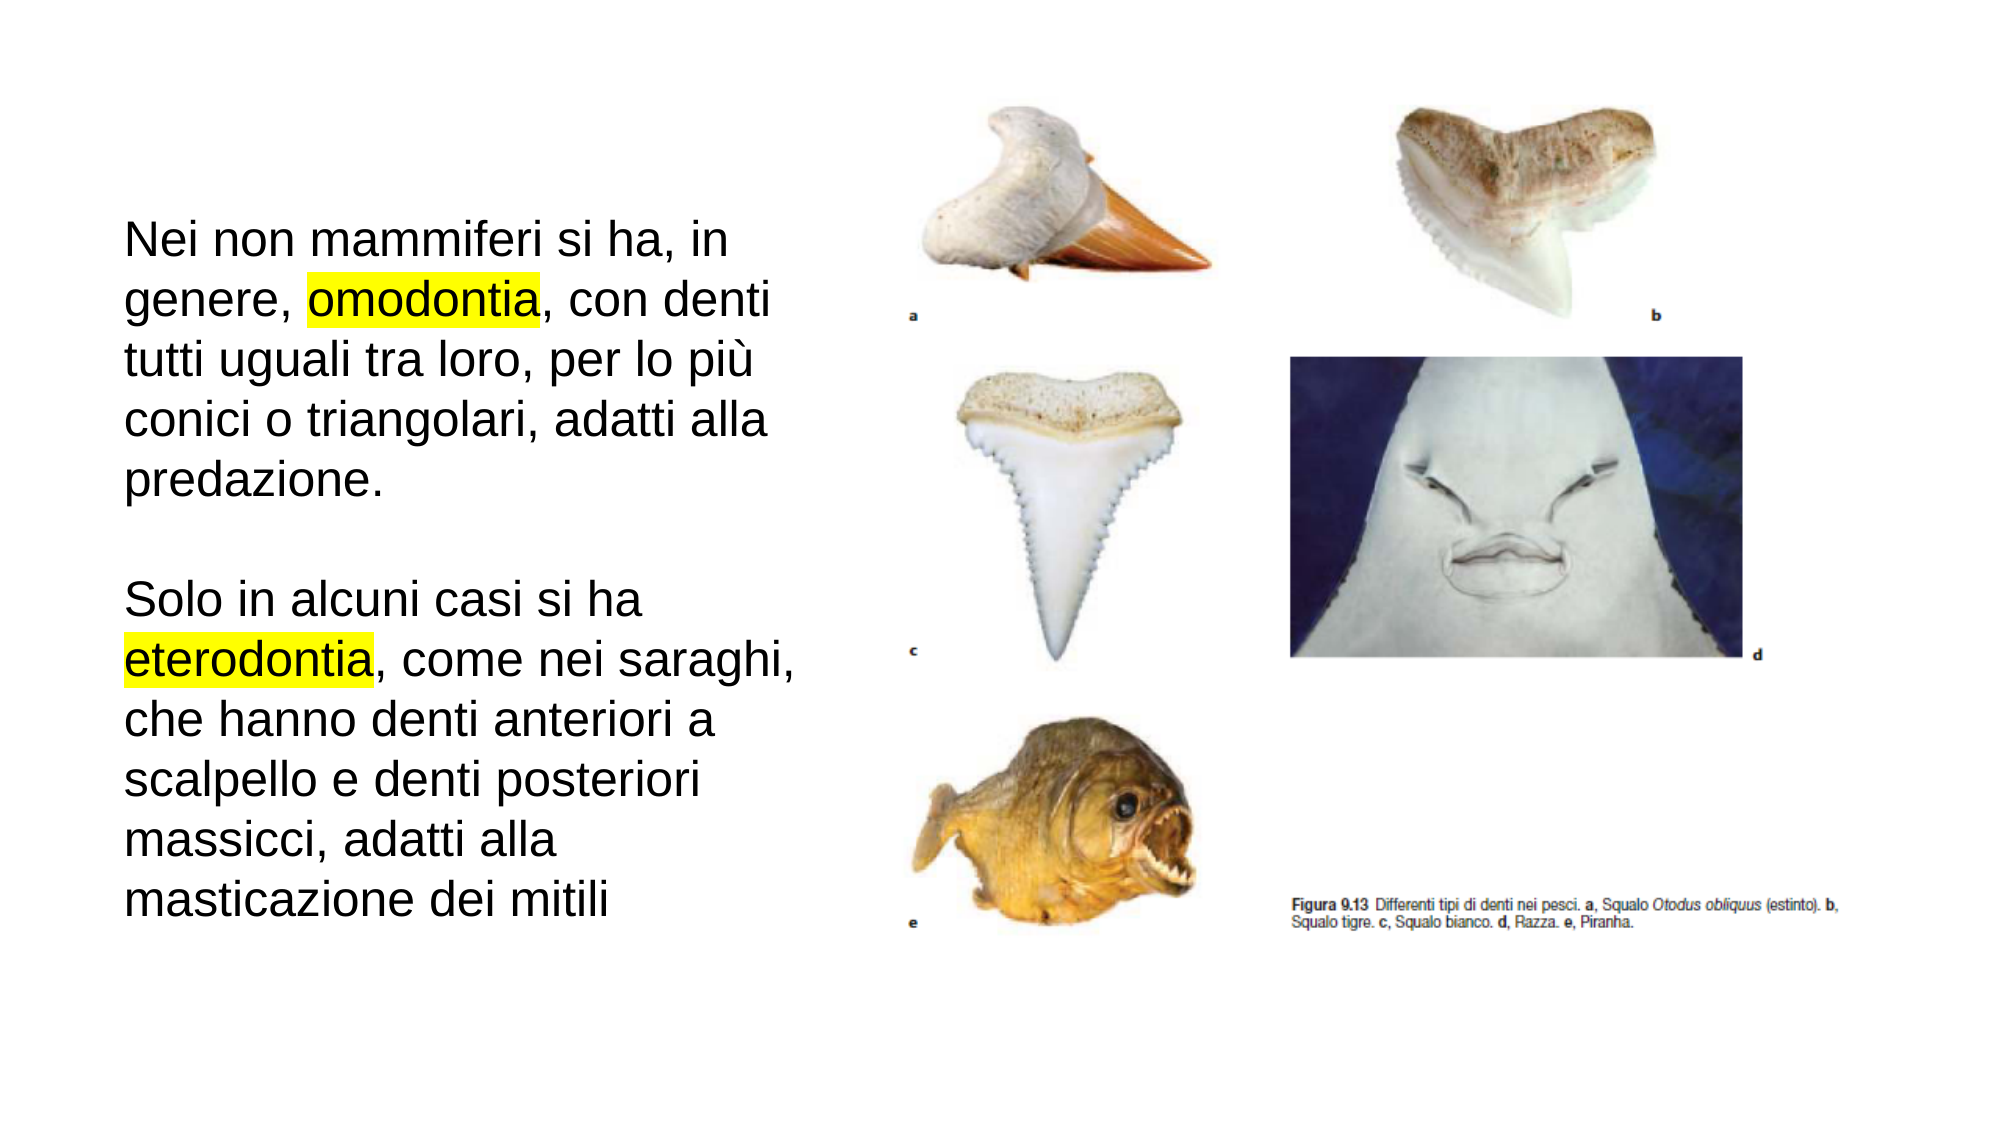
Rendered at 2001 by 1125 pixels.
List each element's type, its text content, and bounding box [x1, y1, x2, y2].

picture [882, 88, 1868, 942]
text_box Nei non mammiferi si ha, in genere, omodontia, con denti tutti uguali tra loro, per lo più conici o triangolari, adatti alla predazione. Solo in alcuni casi si ha eterodontia, come nei saraghi, che hanno denti anteriori a scalpello e denti posteriori massicci, adatti alla masticazione dei mitili [109, 199, 819, 935]
